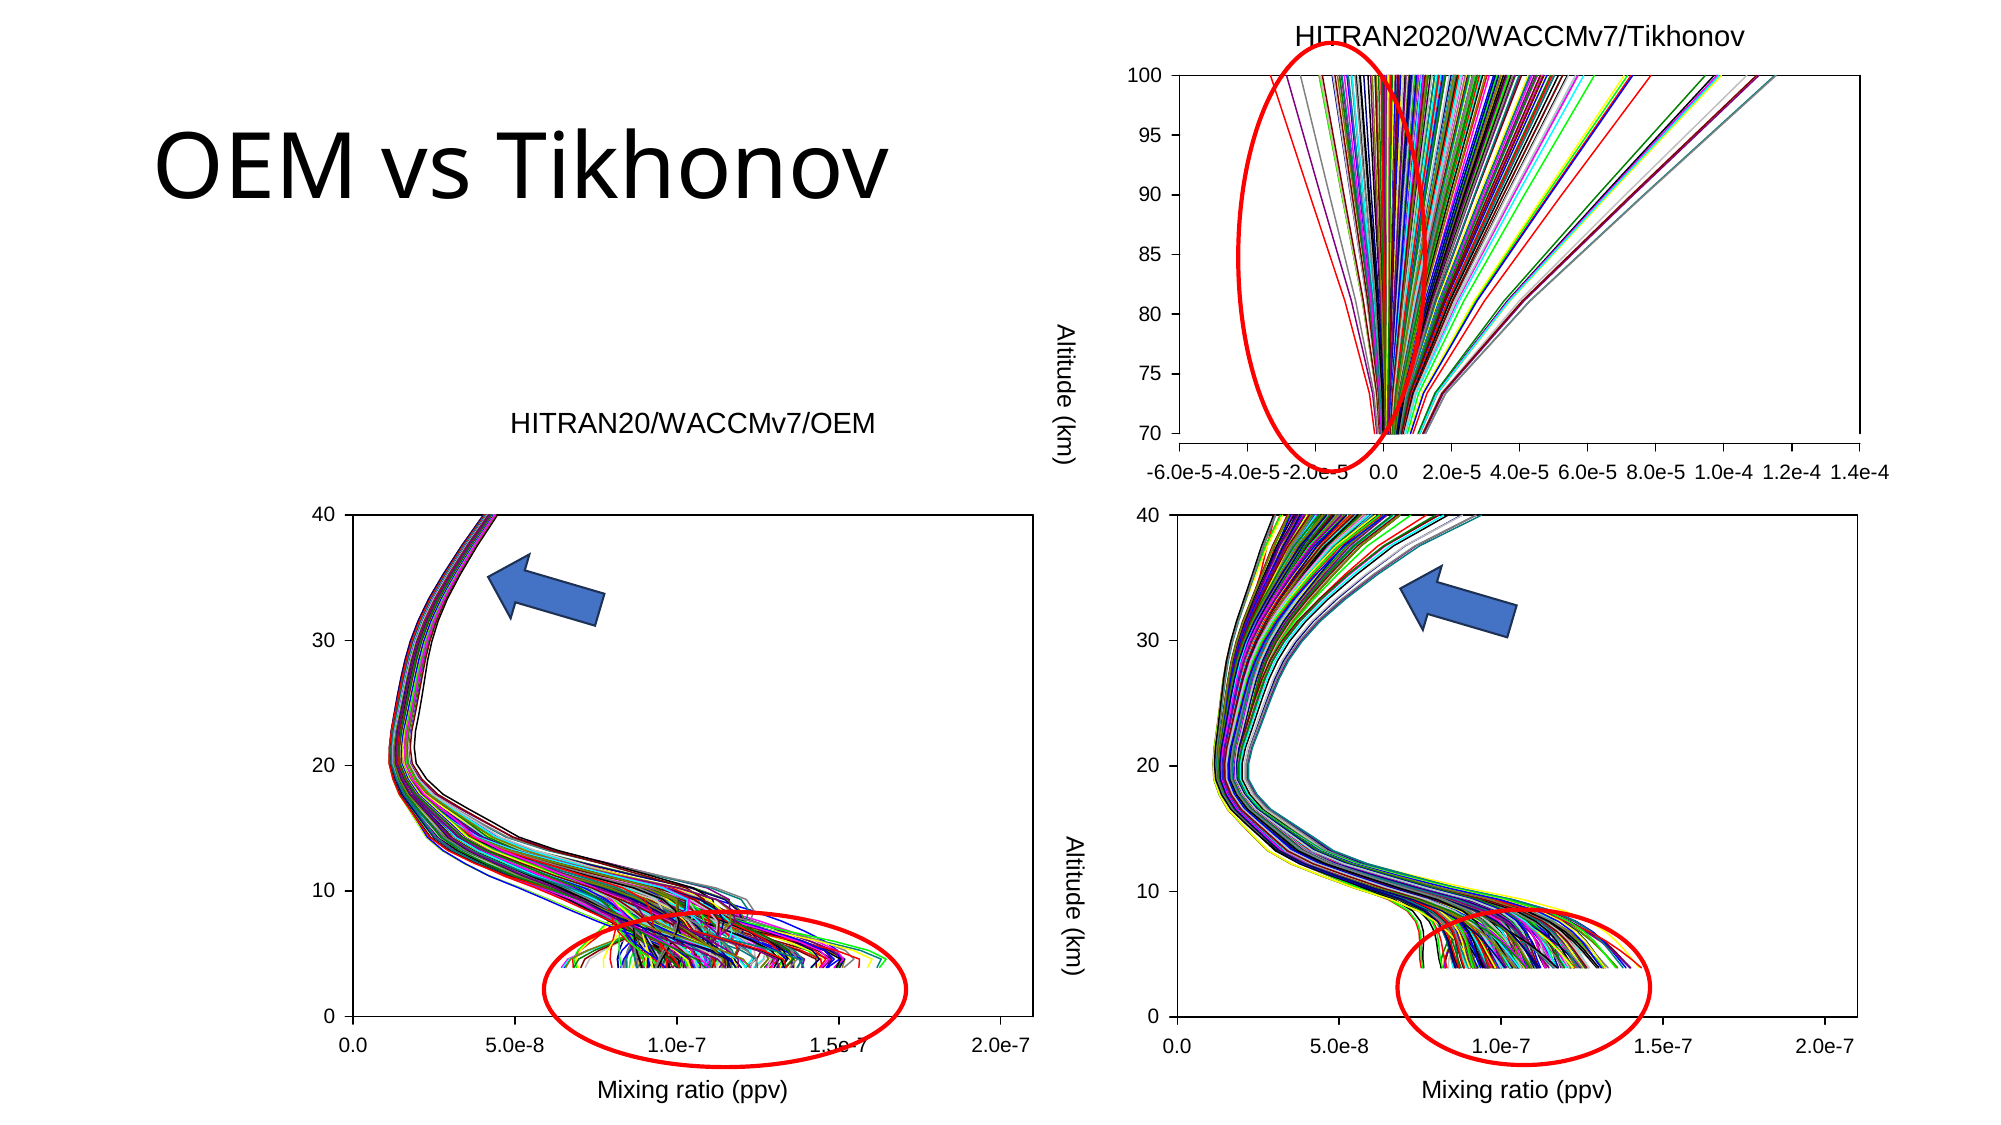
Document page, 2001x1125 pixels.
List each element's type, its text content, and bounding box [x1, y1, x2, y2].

title OEM vs Tikhonov [137, 59, 261, 278]
picture [261, 17, 1898, 1108]
